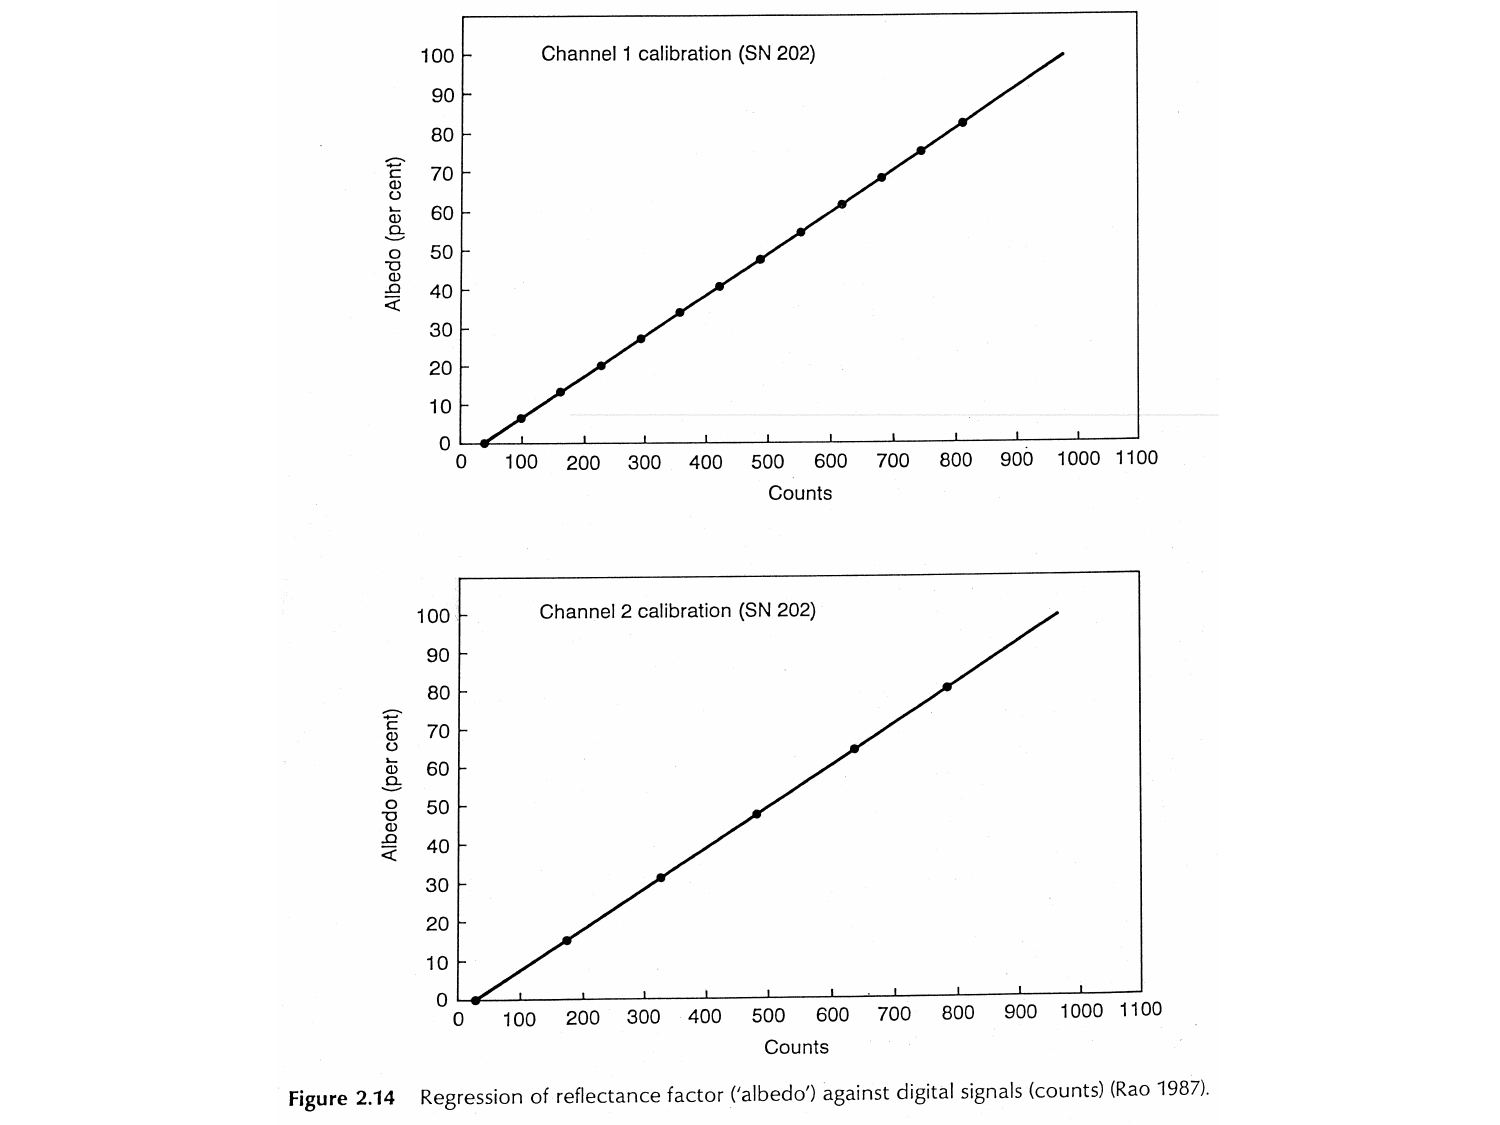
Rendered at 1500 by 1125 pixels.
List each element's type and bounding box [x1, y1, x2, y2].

picture [276, 0, 1220, 1125]
